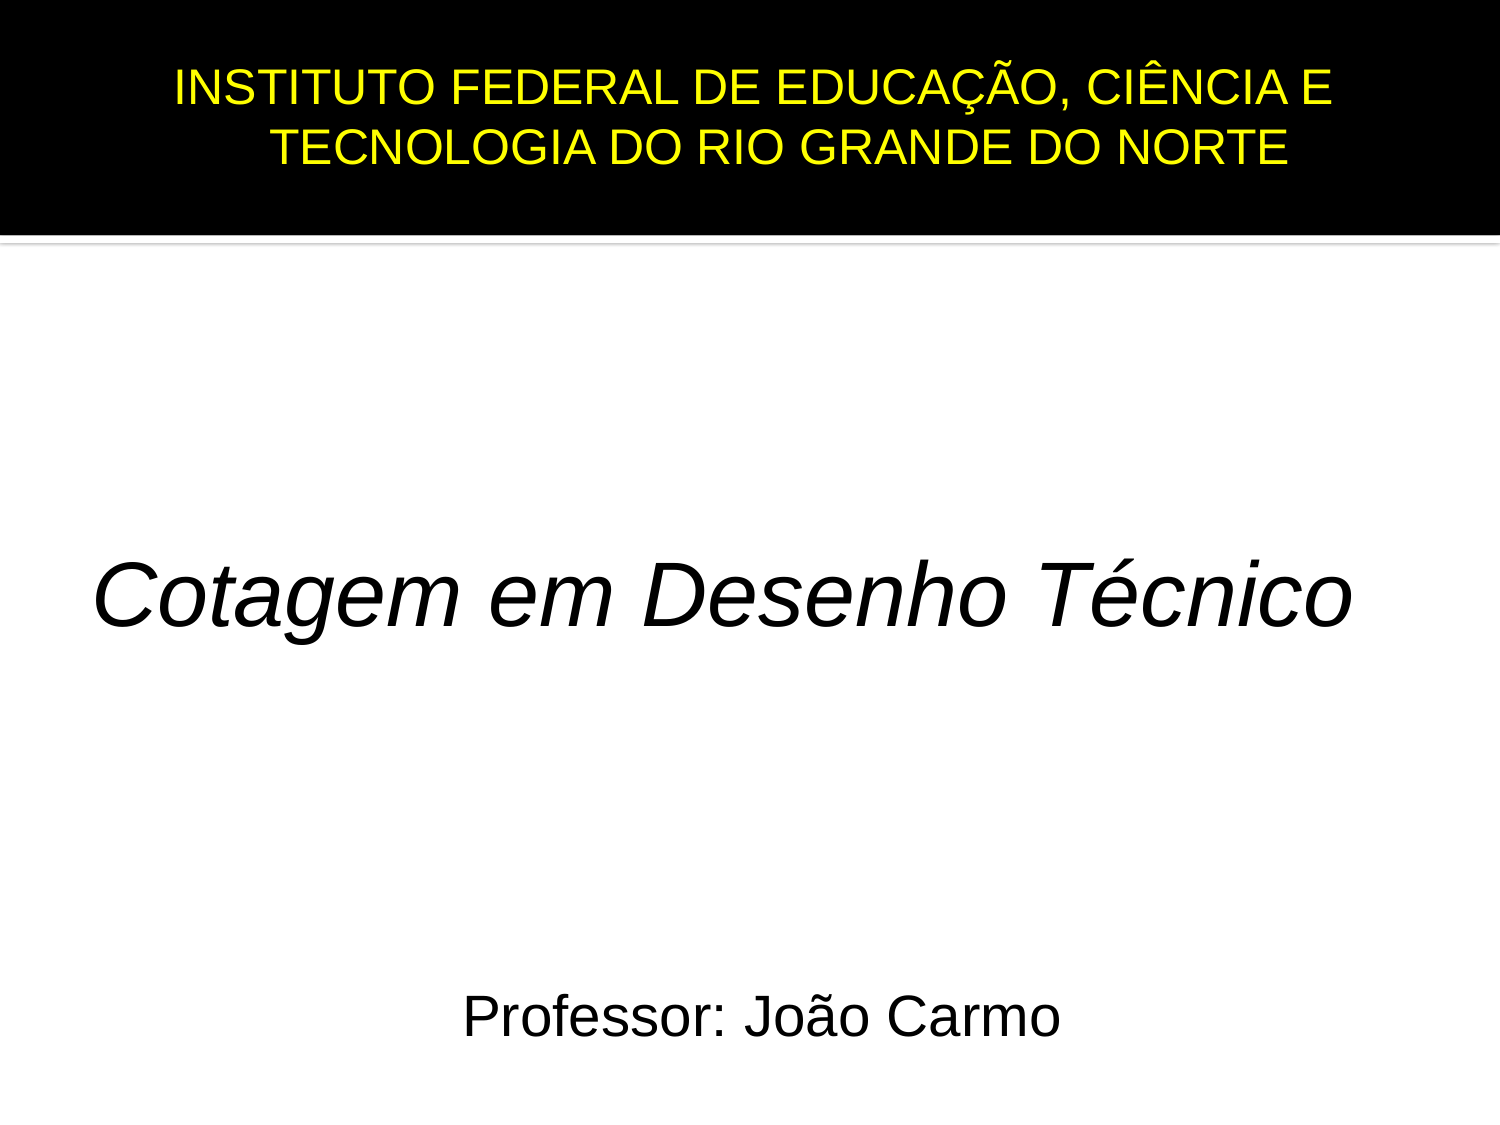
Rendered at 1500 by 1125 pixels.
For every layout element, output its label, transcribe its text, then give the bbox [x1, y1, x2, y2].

text_box Professor: João Carmo [123, 964, 1399, 1056]
text_box Cotagem em Desenho Técnico [76, 527, 1424, 681]
text_box INSTITUTO FEDERAL DE EDUCAÇÃO, CIÊNCIA E TECNOLOGIA DO RIO GRANDE DO NORTE [29, 47, 1459, 291]
text_box UNIVERSIDADE FEDERAL DO RIO GRANDE DO NORTE CENTRO DE TECNOLOGIA DEPARTAMENTO DE ENGENHARIA MECÂNICA [53, 18, 1477, 232]
